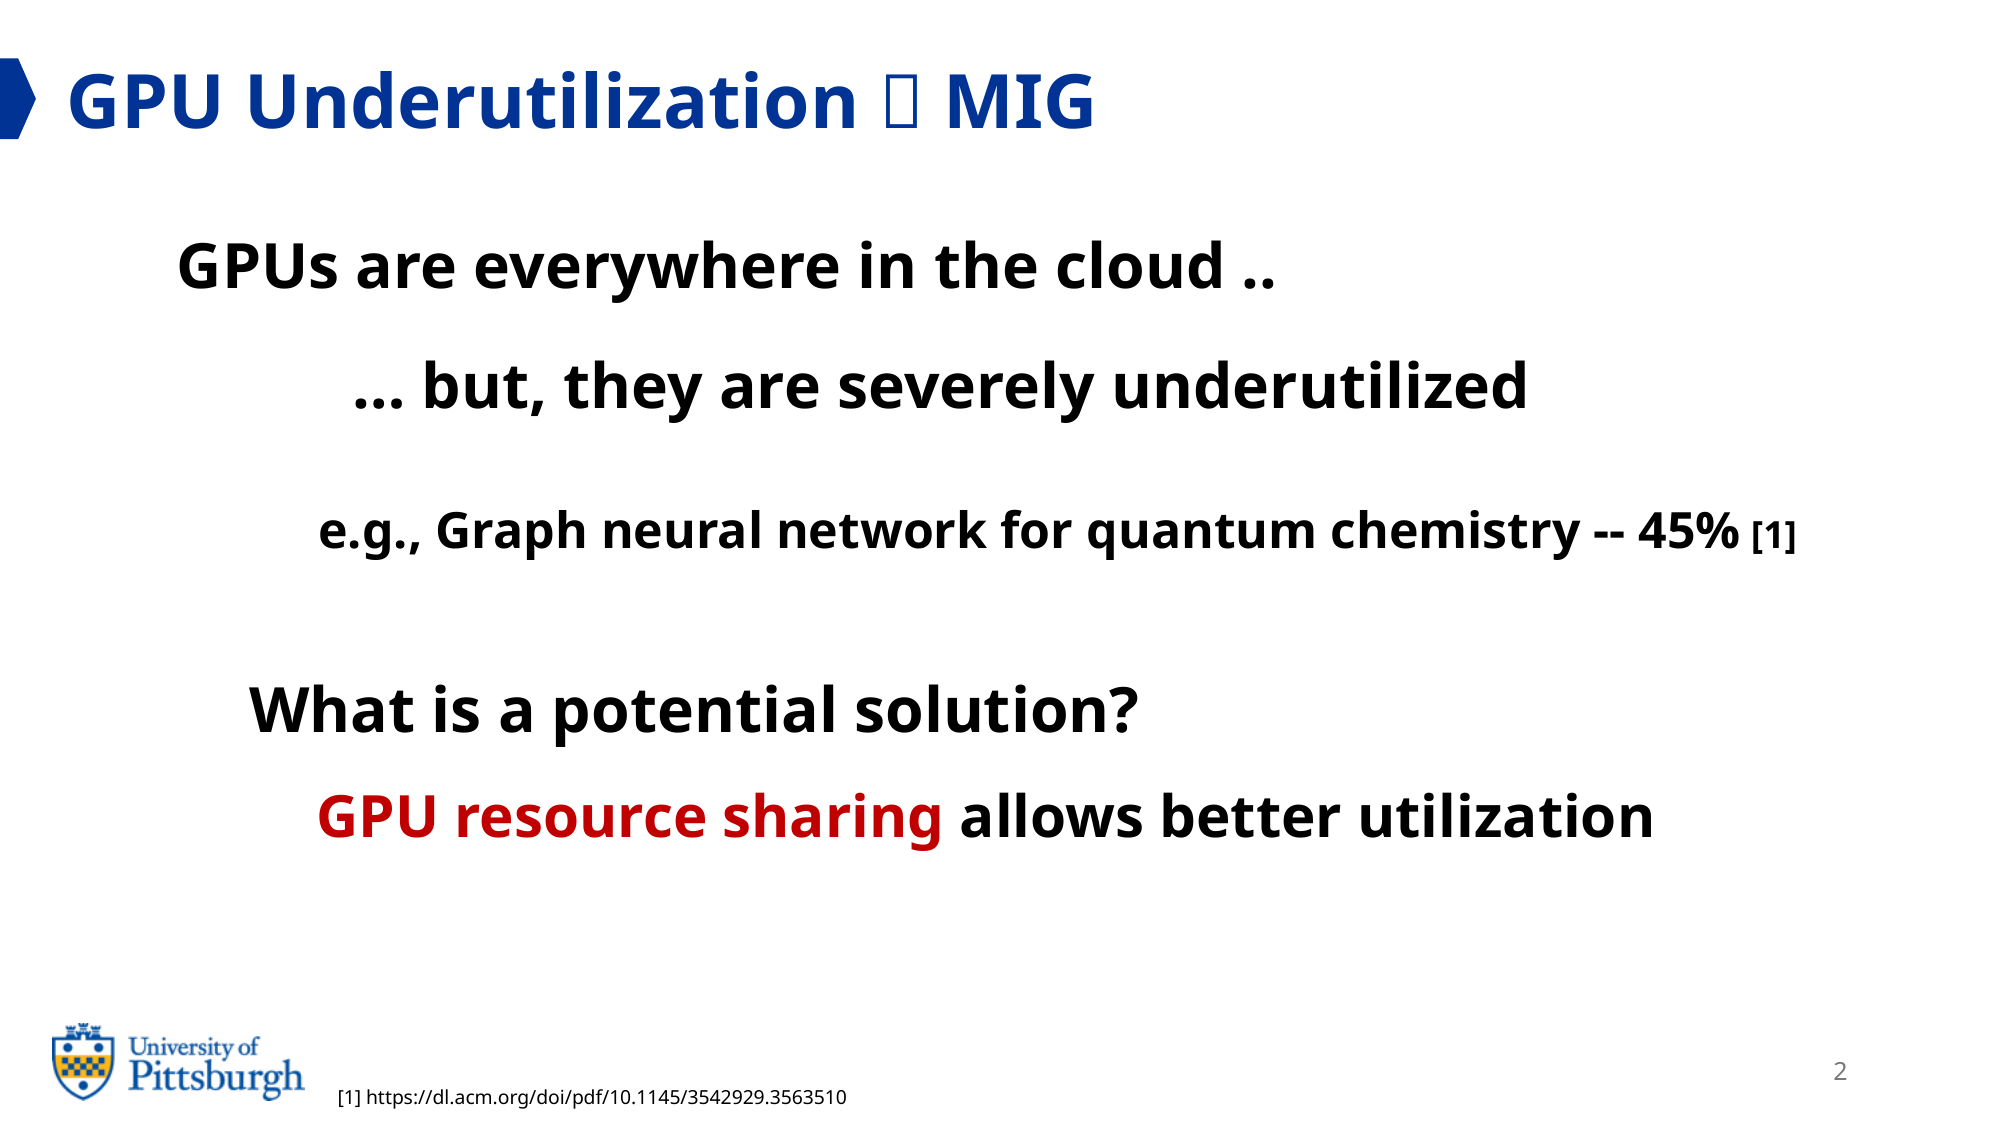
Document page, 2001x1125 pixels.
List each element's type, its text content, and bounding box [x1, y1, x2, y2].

text_box … but, they are severely underutilized [337, 339, 1546, 429]
text_box GPU resource sharing allows better utilization [302, 771, 1686, 857]
picture [51, 1022, 305, 1102]
text_box GPU Underutilization  MIG [52, 45, 1937, 151]
text_box What is a potential solution? [234, 662, 1237, 753]
slide_number 2 [1412, 1042, 1863, 1103]
text_box [1] https://dl.acm.org/doi/pdf/10.1145/3542929.3563510 [322, 1055, 863, 1116]
text_box GPUs are everywhere in the cloud .. [162, 218, 1294, 309]
text_box e.g., Graph neural network for quantum chemistry -- 45% [1] [303, 491, 1822, 626]
text_box [0, 58, 36, 140]
